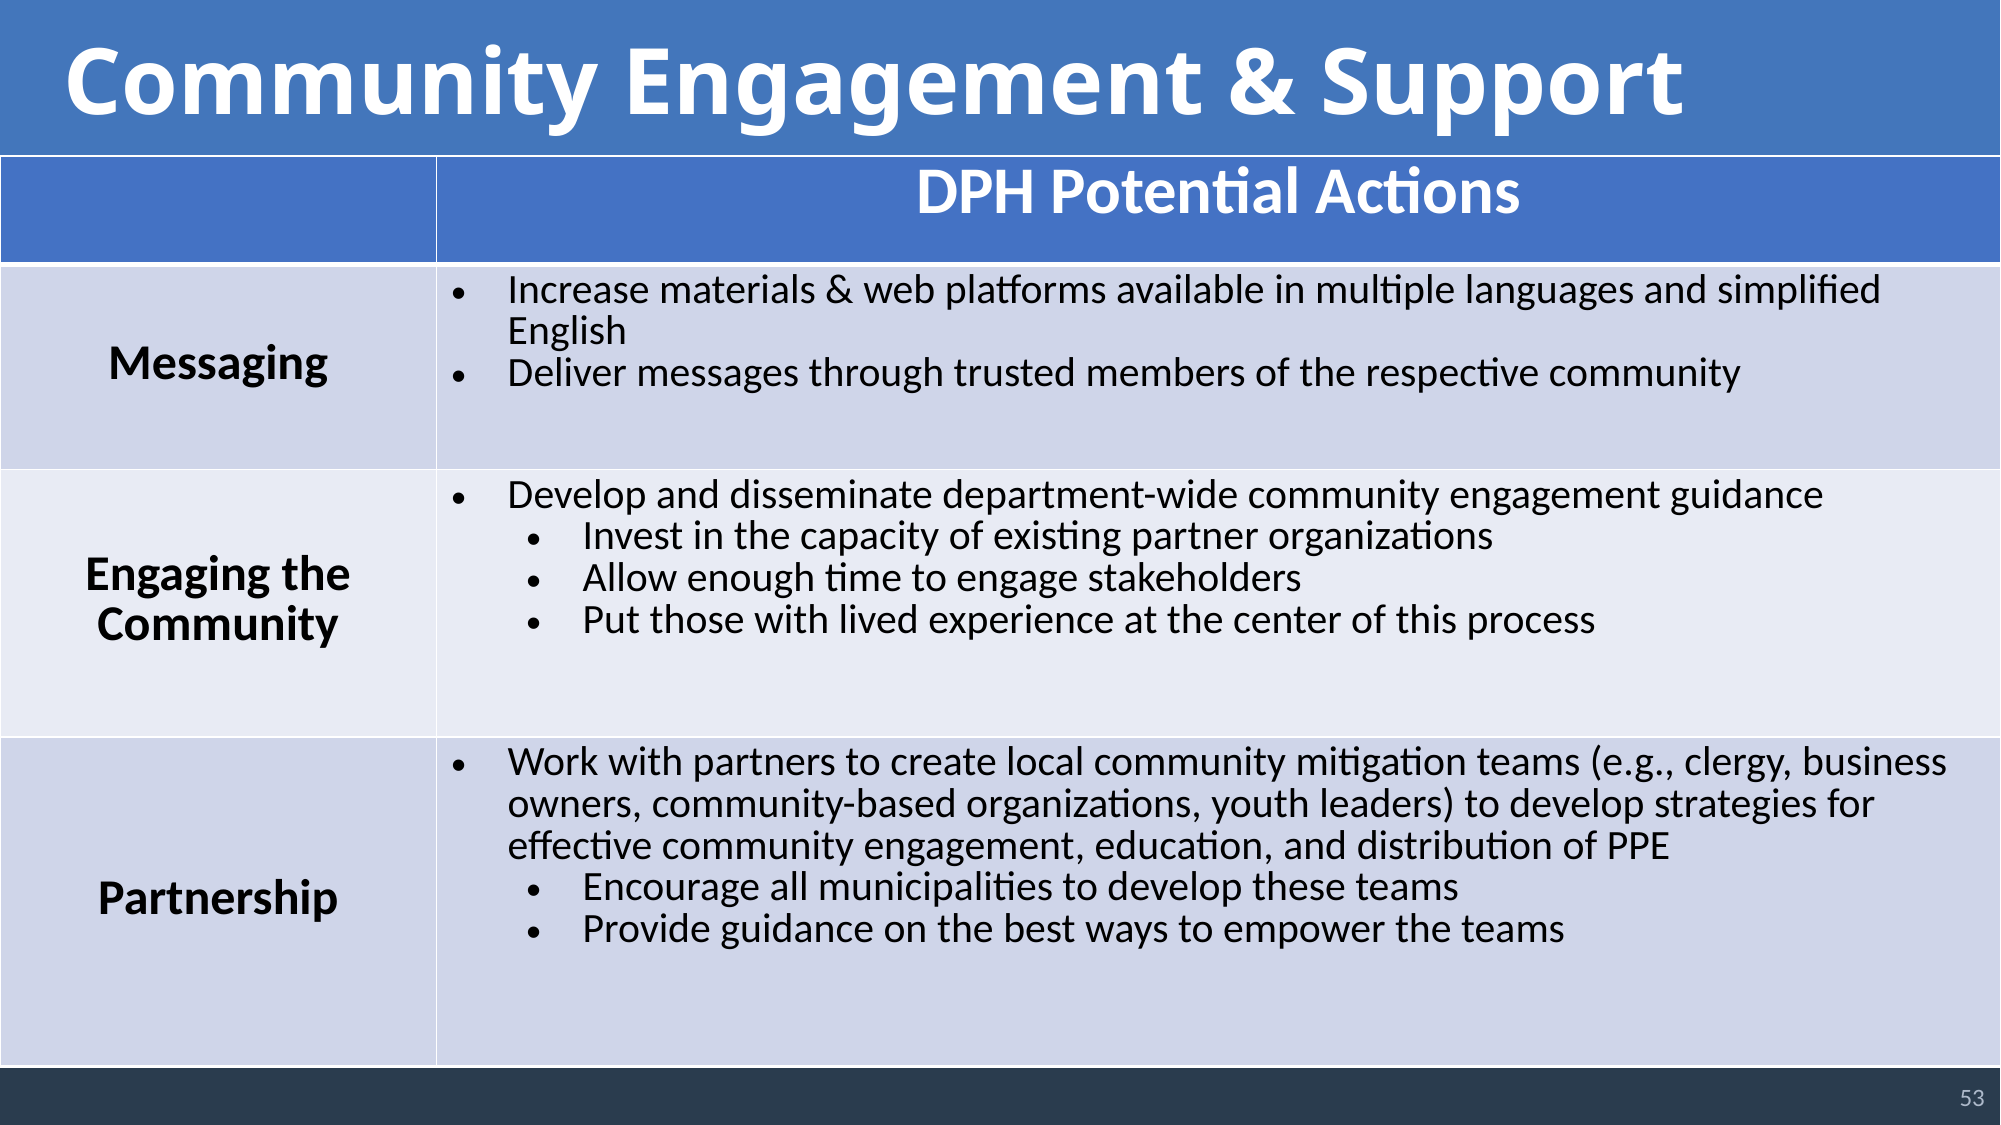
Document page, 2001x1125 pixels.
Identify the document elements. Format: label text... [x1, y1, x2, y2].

text_box Community Engagement & Support [48, 15, 1933, 155]
table_cell Work with partners to create local community mitigation teams (e.g., clergy, business owners, community-based organizations, youth leaders) to develop strategies for effective community engagement, education, and distribution of PPE Encourage all municipalities to develop these teams Provide guidance on the best ways to empower the teams [437, 738, 2000, 1065]
table_header DPH Potential Actions [437, 157, 2000, 262]
table_cell Develop and disseminate department-wide community engagement guidance Invest in the capacity of existing partner organizations Allow enough time to engage stakeholders Put those with lived experience at the center of this process [437, 470, 2000, 736]
table_cell Increase materials & web platforms available in multiple languages and simplified English Deliver messages through trusted members of the respective community [437, 267, 2000, 469]
slide_number 53 [1551, 1066, 2000, 1125]
table_cell Partnership [1, 738, 436, 1065]
table_header [1, 157, 436, 262]
table_cell Messaging [1, 267, 436, 469]
table_cell Engaging the Community [1, 470, 436, 736]
